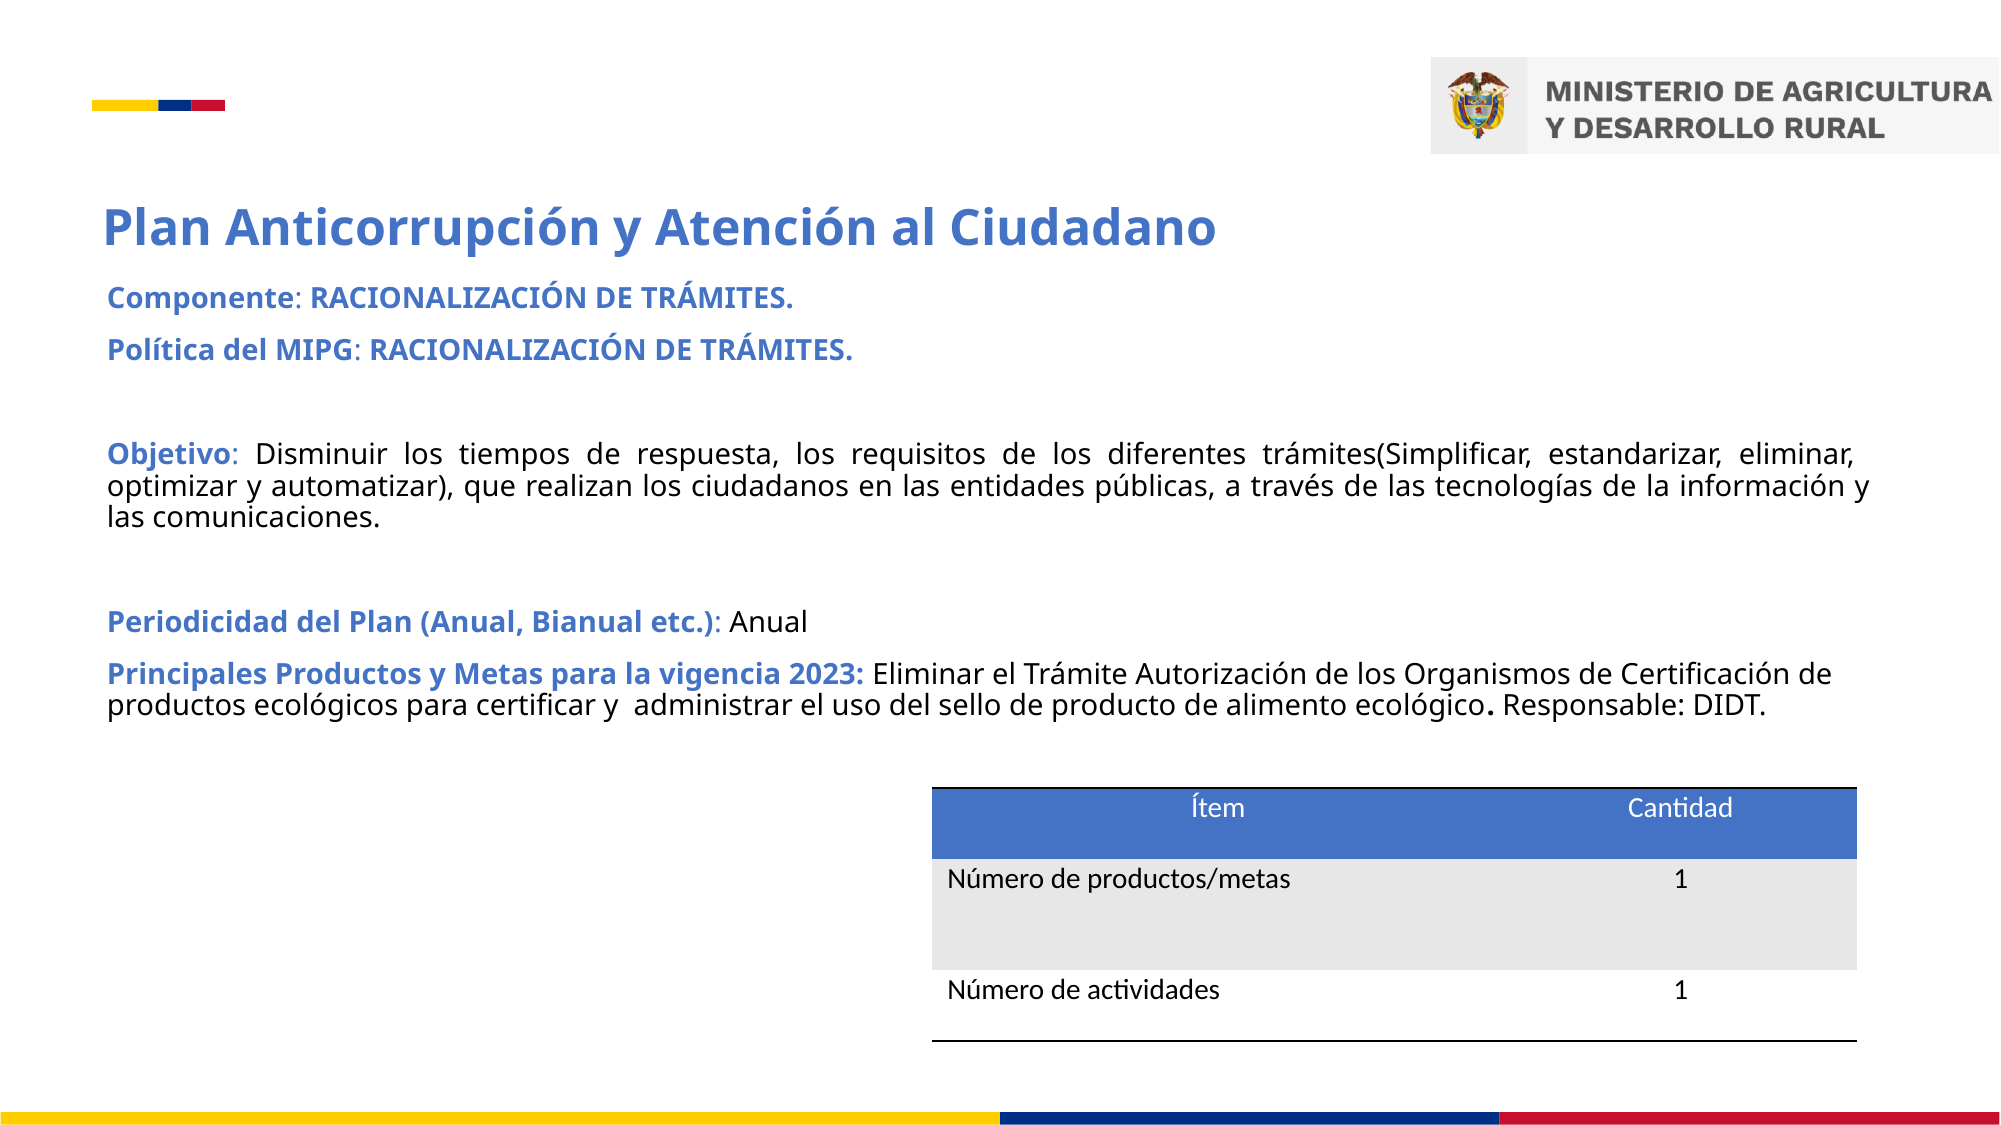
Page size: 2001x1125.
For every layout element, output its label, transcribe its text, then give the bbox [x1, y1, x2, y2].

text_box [91, 99, 225, 111]
table_cell Número de productos/metas [932, 859, 1504, 970]
title Plan Anticorrupción y Atención al Ciudadano [87, 182, 1813, 276]
table_cell 1 [1504, 970, 1857, 1040]
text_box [0, 1112, 2000, 1125]
text_box [1430, 57, 2000, 154]
table_header Cantidad [1504, 789, 1857, 859]
table_cell 1 [1504, 859, 1857, 970]
table_header Ítem [932, 789, 1504, 859]
list Componente: RACIONALIZACIÓN DE TRÁMITES. Política del MIPG: RACIONALIZACIÓN DE TRÁMITES. Objetivo: Disminuir los tiempos de respuesta, los requisitos de los diferentes trámites(Simplificar, estandarizar, eliminar, optimizar y automatizar), que realizan los ciudadanos en las entidades públicas, a través de las tecnologías de la información y las comunicaciones. Periodicidad del Plan (Anual, Bianual etc.): Anual Principales Productos y Metas para la vigencia 2023: Eliminar el Trámite Autorización de los Organismos de Certificación de productos ecológicos para certificar y administrar el uso del sello de producto de alimento ecológico. Responsable: DIDT. [91, 275, 1887, 1042]
table_cell Número de actividades [932, 970, 1504, 1040]
